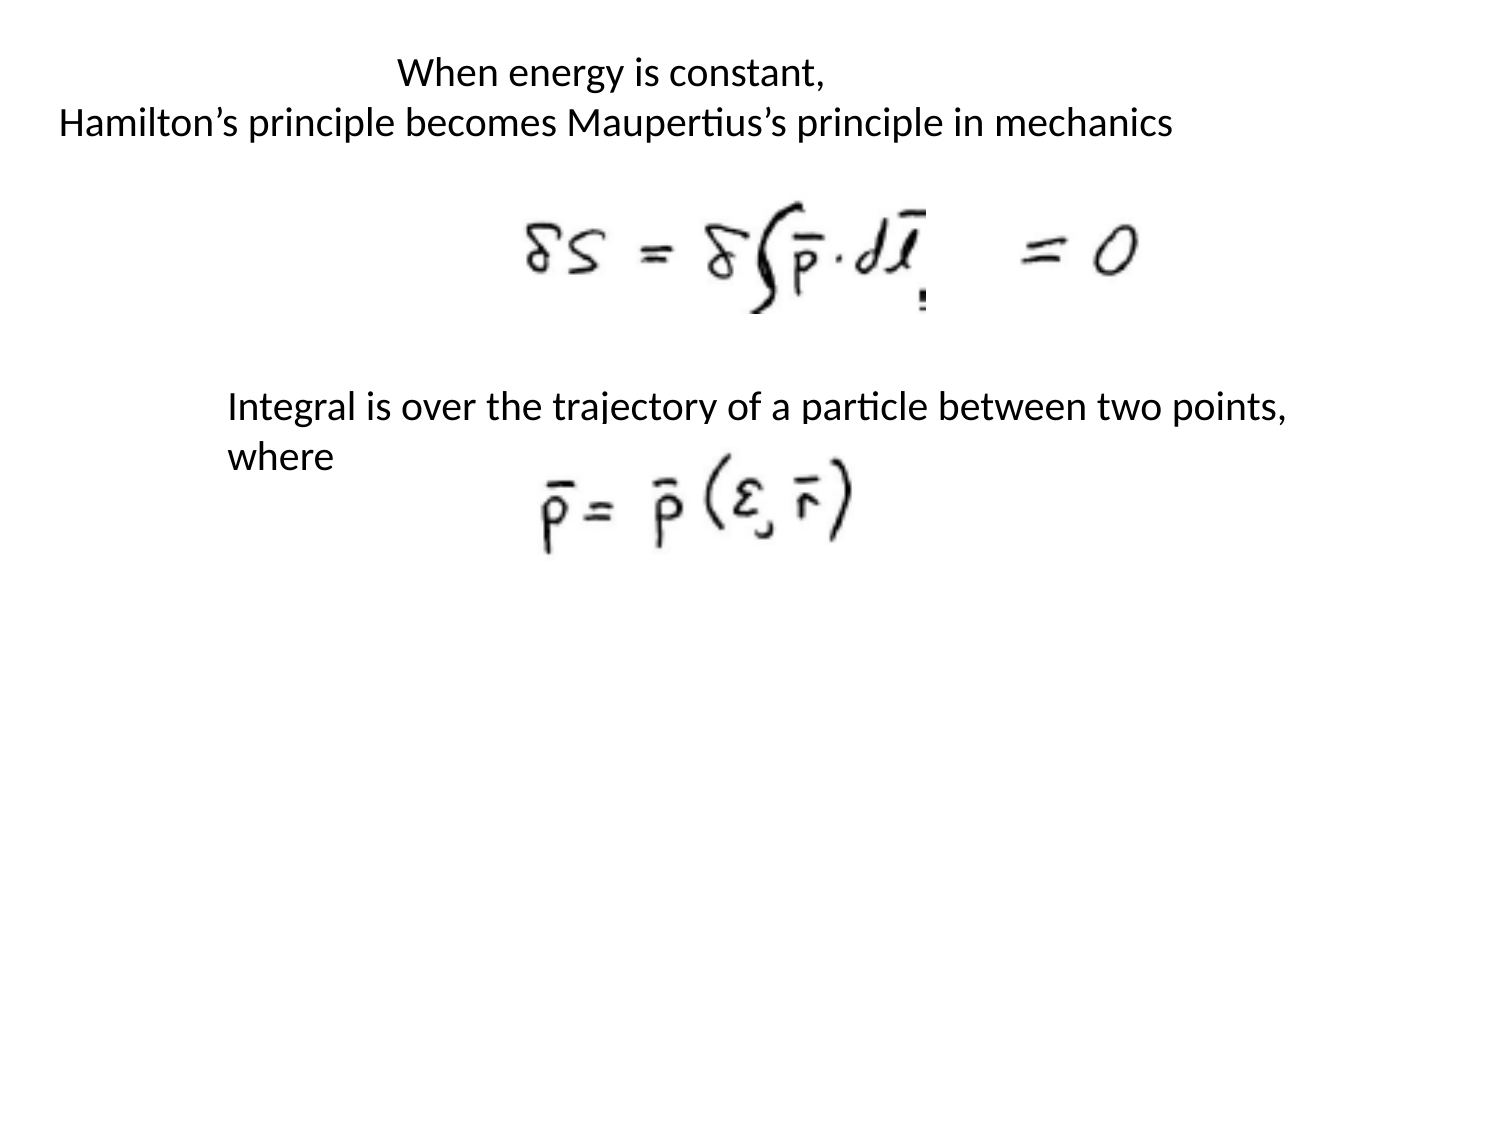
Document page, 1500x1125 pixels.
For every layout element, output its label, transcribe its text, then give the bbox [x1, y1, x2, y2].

picture [499, 424, 861, 561]
text_box Integral is over the trajectory of a particle between two points, where [212, 371, 1313, 487]
picture [1018, 217, 1151, 288]
text_box When energy is constant, Hamilton’s principle becomes Maupertius’s principle in mechanics [43, 37, 1189, 153]
picture [499, 174, 926, 315]
